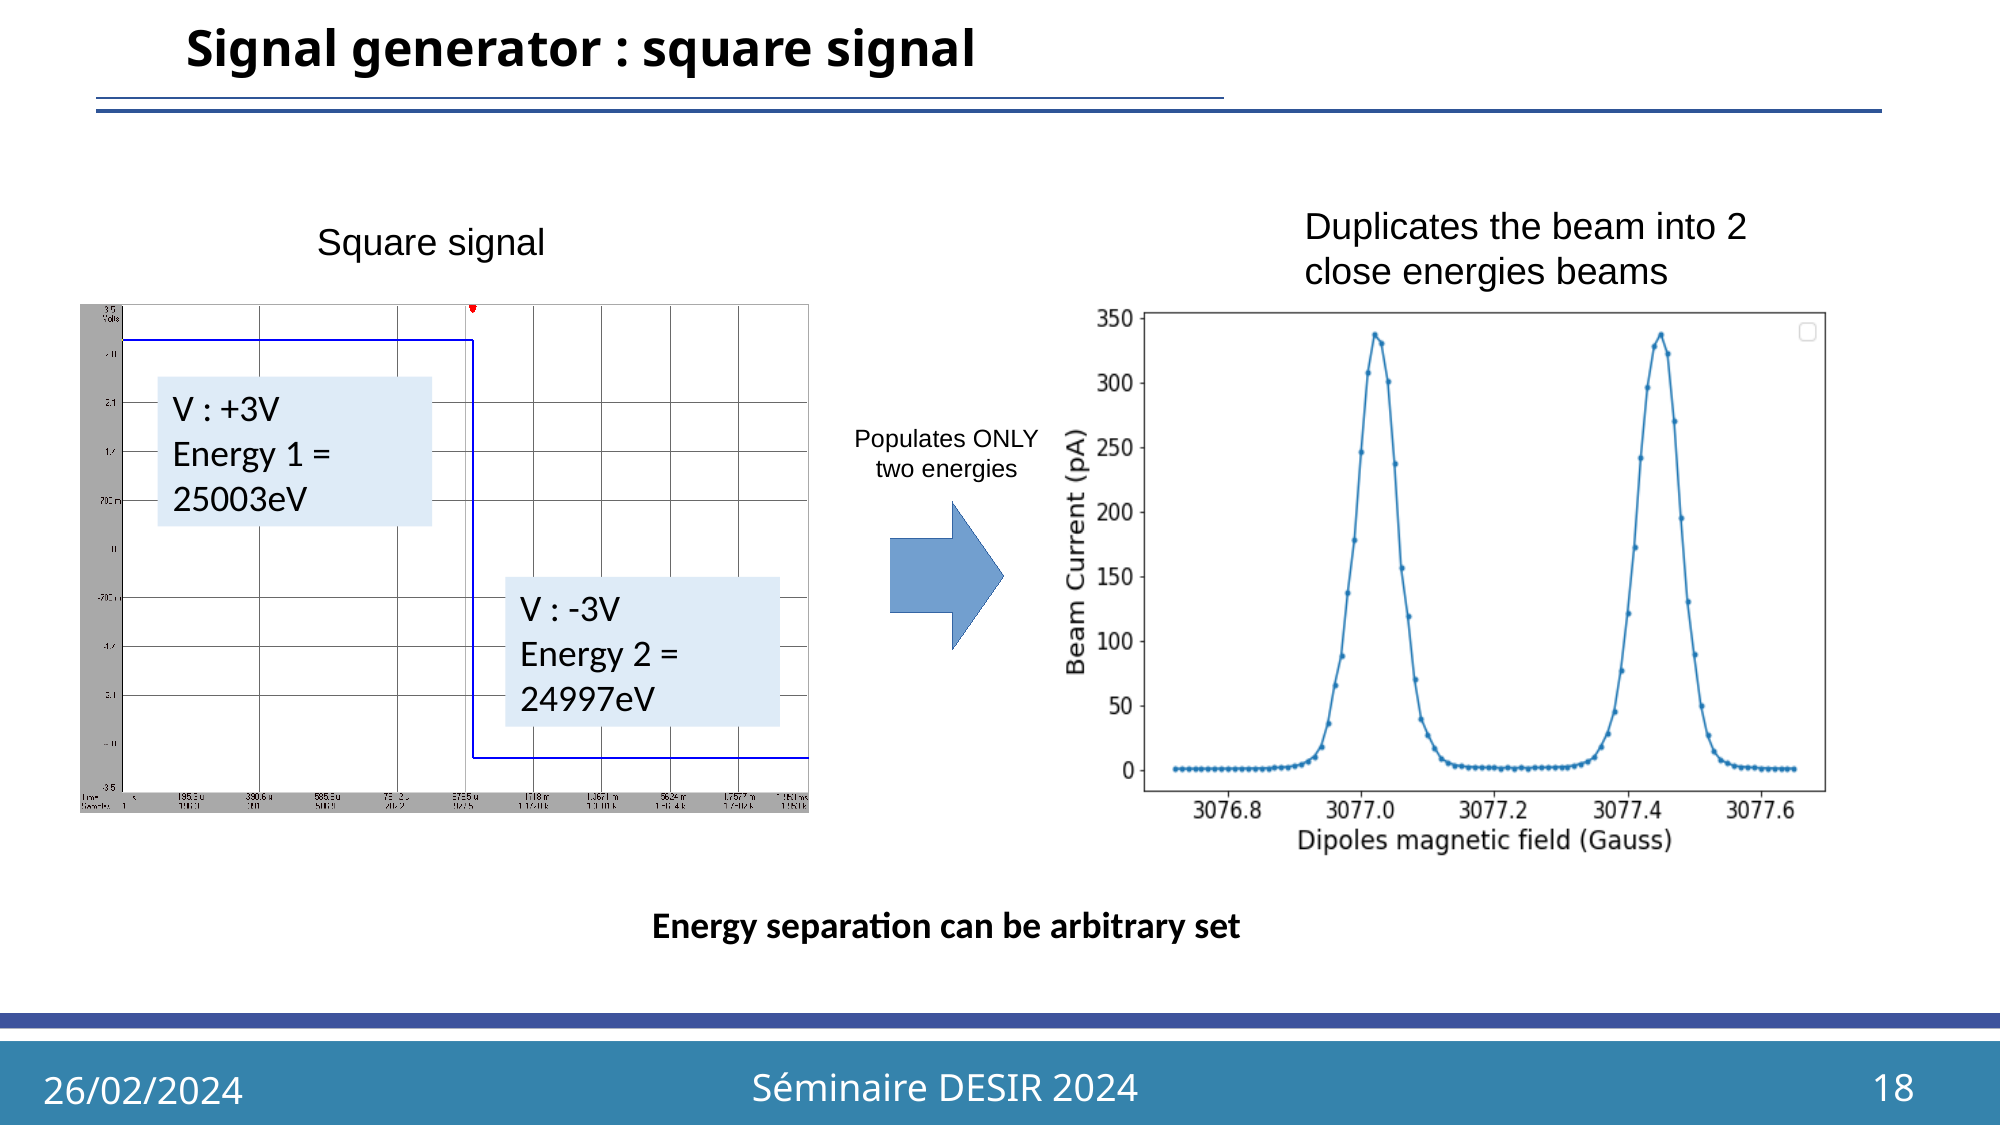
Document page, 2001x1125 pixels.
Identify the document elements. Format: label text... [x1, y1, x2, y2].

text_box Energy separation can be arbitrary set [637, 894, 1257, 954]
text_box [890, 514, 1004, 650]
slide_number 18 [1801, 1060, 1930, 1120]
title Signal generator : square signal [171, 11, 1897, 89]
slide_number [28, 1060, 479, 1120]
picture [0, 934, 2000, 1125]
text_box Square signal [302, 210, 662, 266]
picture [73, 297, 890, 857]
text_box Populates ONLY two energies [890, 415, 1058, 514]
footer Séminaire DESIR 2024 [607, 1060, 1283, 1120]
text_box Duplicates the beam into 2 close energies beams [1289, 194, 1802, 294]
picture [1058, 294, 1843, 857]
